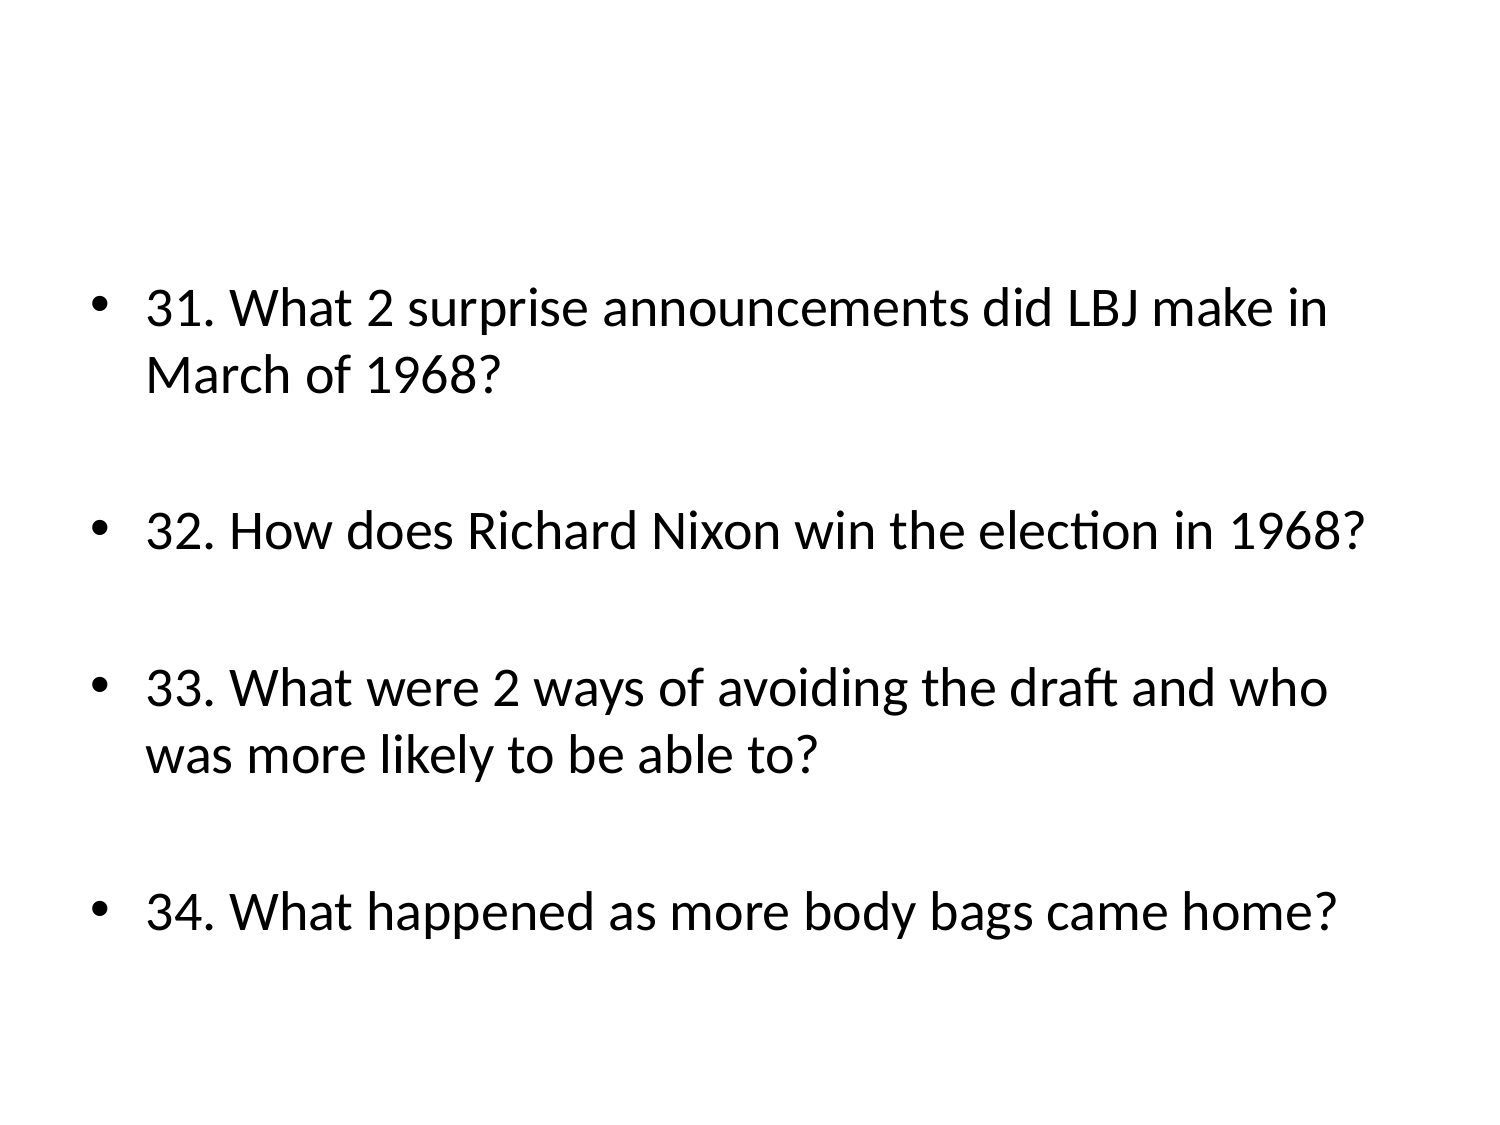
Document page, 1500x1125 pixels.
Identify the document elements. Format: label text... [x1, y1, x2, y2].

list 31. What 2 surprise announcements did LBJ make in March of 1968? 32. How does Richard Nixon win the election in 1968? 33. What were 2 ways of avoiding the draft and who was more likely to be able to? 34. What happened as more body bags came home? [75, 262, 1425, 1005]
